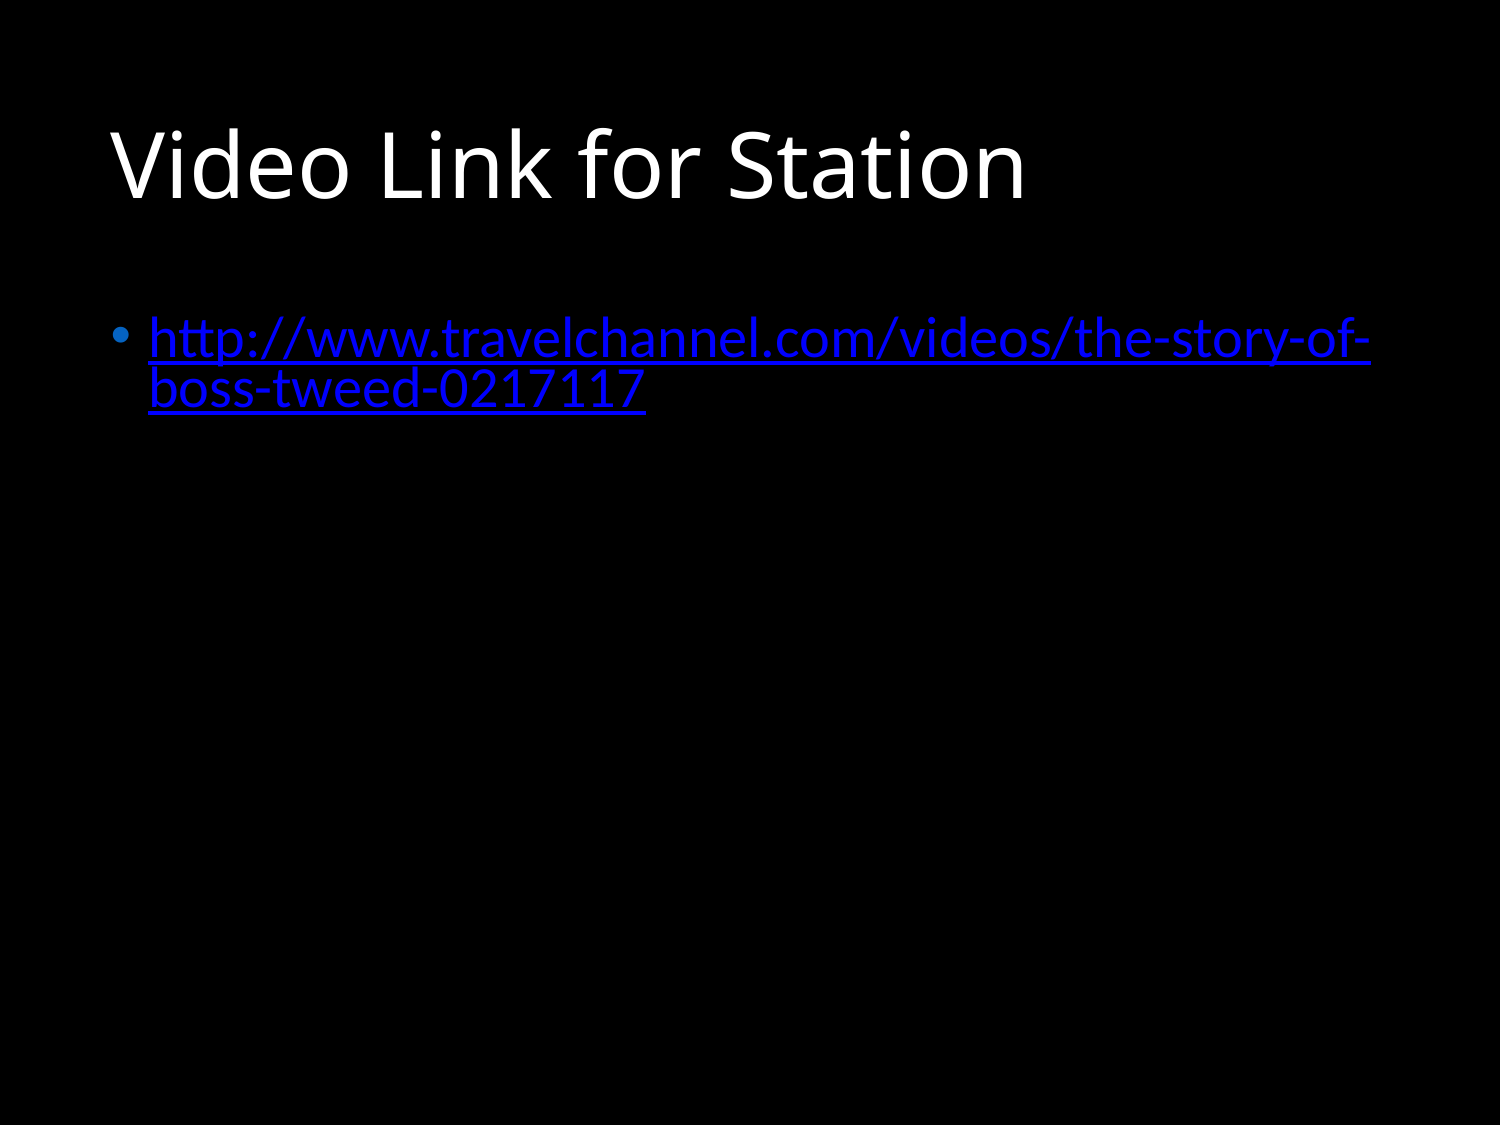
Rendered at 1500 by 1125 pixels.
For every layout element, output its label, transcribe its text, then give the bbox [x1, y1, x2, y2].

title Video Link for Station [102, 59, 1398, 278]
list http://www.travelchannel.com/videos/the-story-of-boss-tweed-0217117 [102, 298, 1398, 1014]
